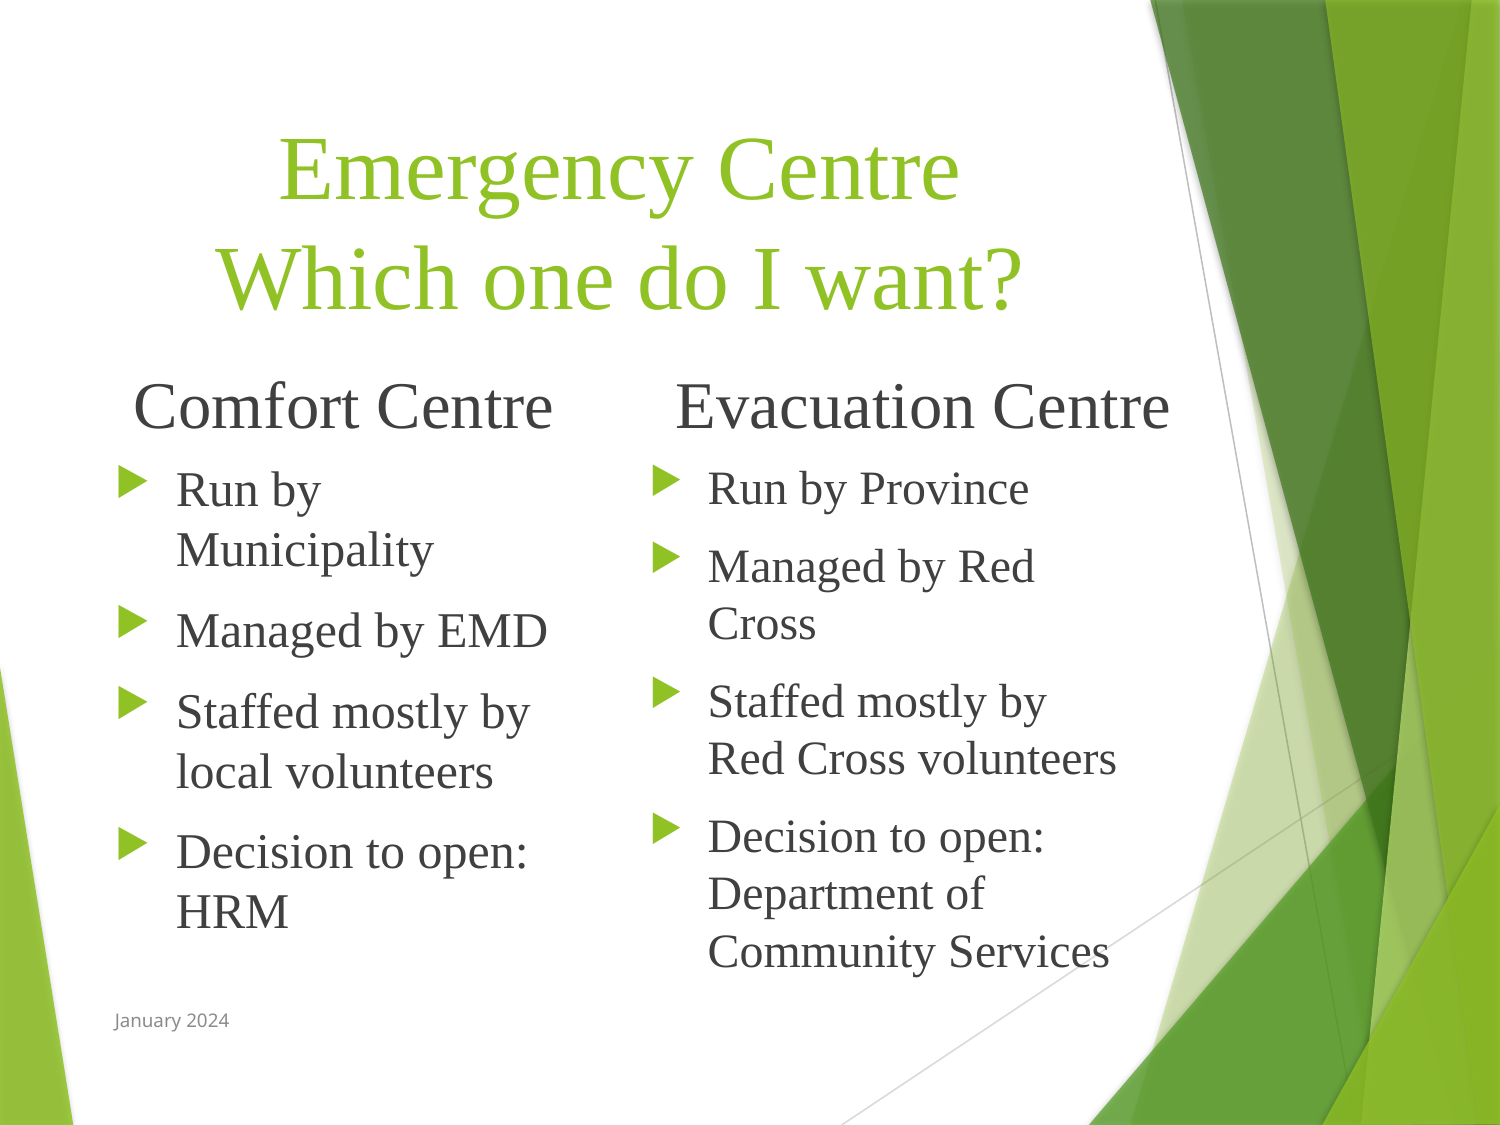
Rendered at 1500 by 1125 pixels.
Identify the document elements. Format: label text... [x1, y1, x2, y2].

footer January 2024 [99, 991, 859, 1051]
list Run by Municipality Managed by EMD Staffed mostly by local volunteers Decision to open: HRM [99, 448, 607, 991]
list Comfort Centre [55, 354, 634, 449]
list Run by Province Managed by Red Cross Staffed mostly by Red Cross volunteers Decision to open: Department of Community Services [634, 448, 1142, 991]
title Emergency Centre Which one do I want? [99, 99, 1142, 317]
list Evacuation Centre [634, 354, 1214, 449]
